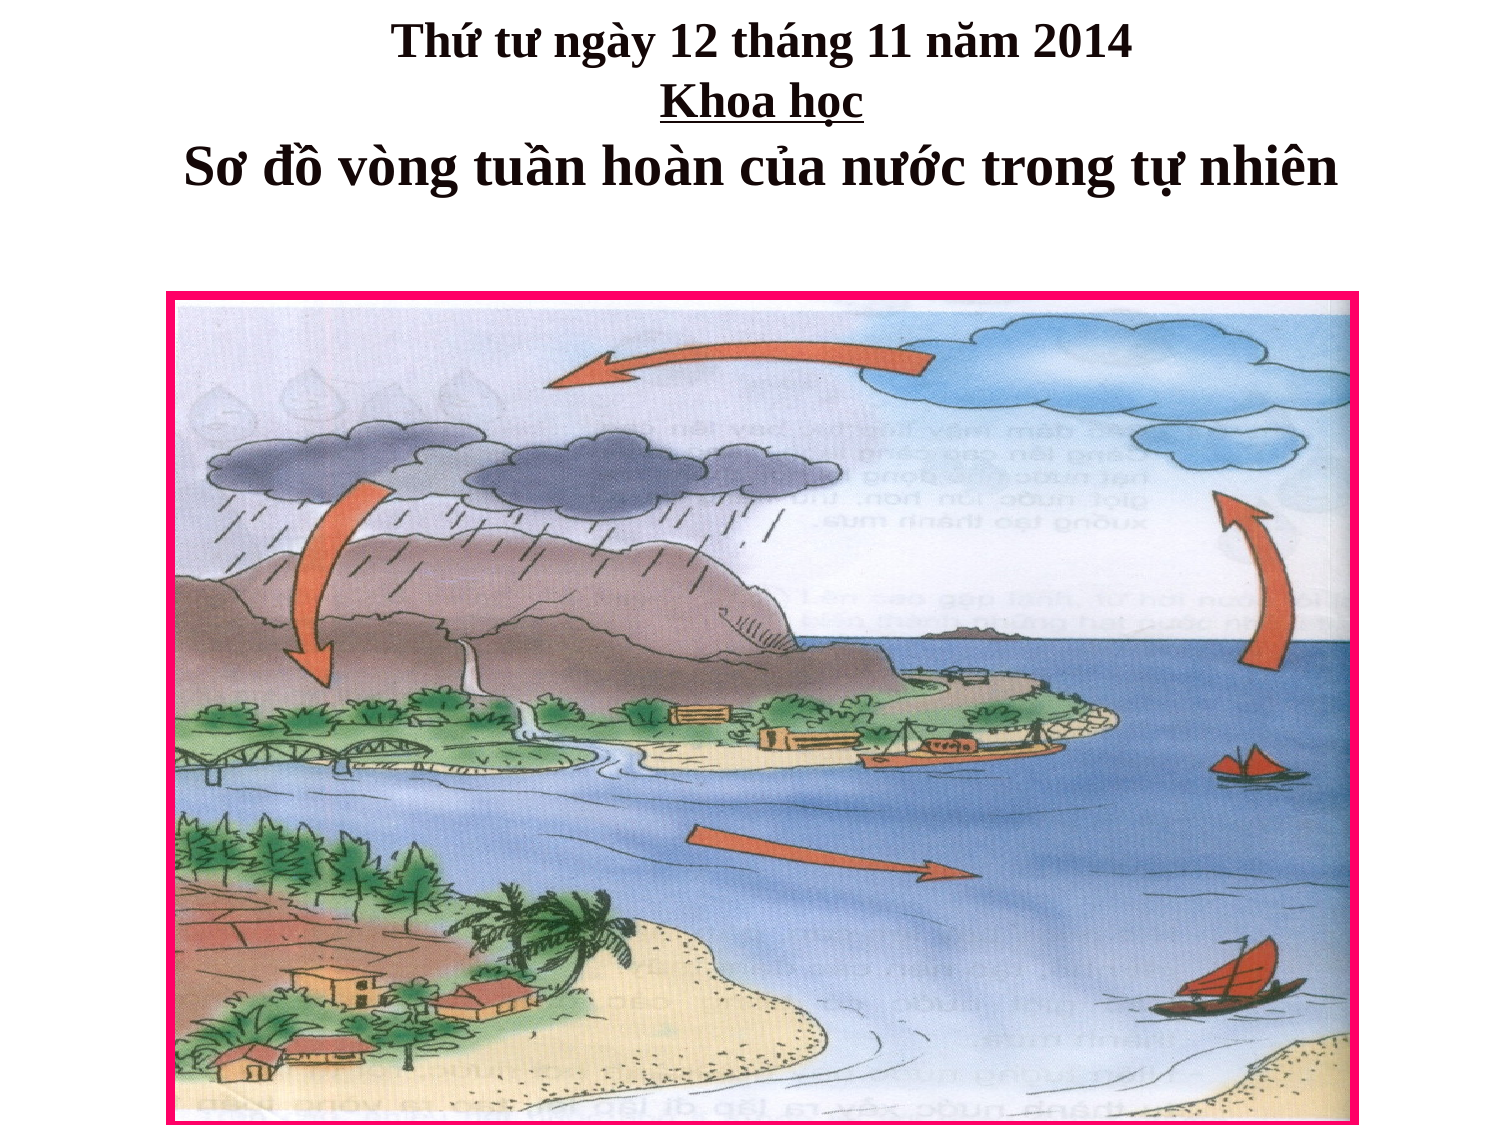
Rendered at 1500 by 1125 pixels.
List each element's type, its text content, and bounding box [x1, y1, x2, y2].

picture [174, 299, 1351, 1121]
text_box Thứ tư ngày 12 tháng 11 năm 2014 Khoa học Sơ đồ vòng tuần hoàn của nước trong tự nhiên [50, 0, 1474, 205]
